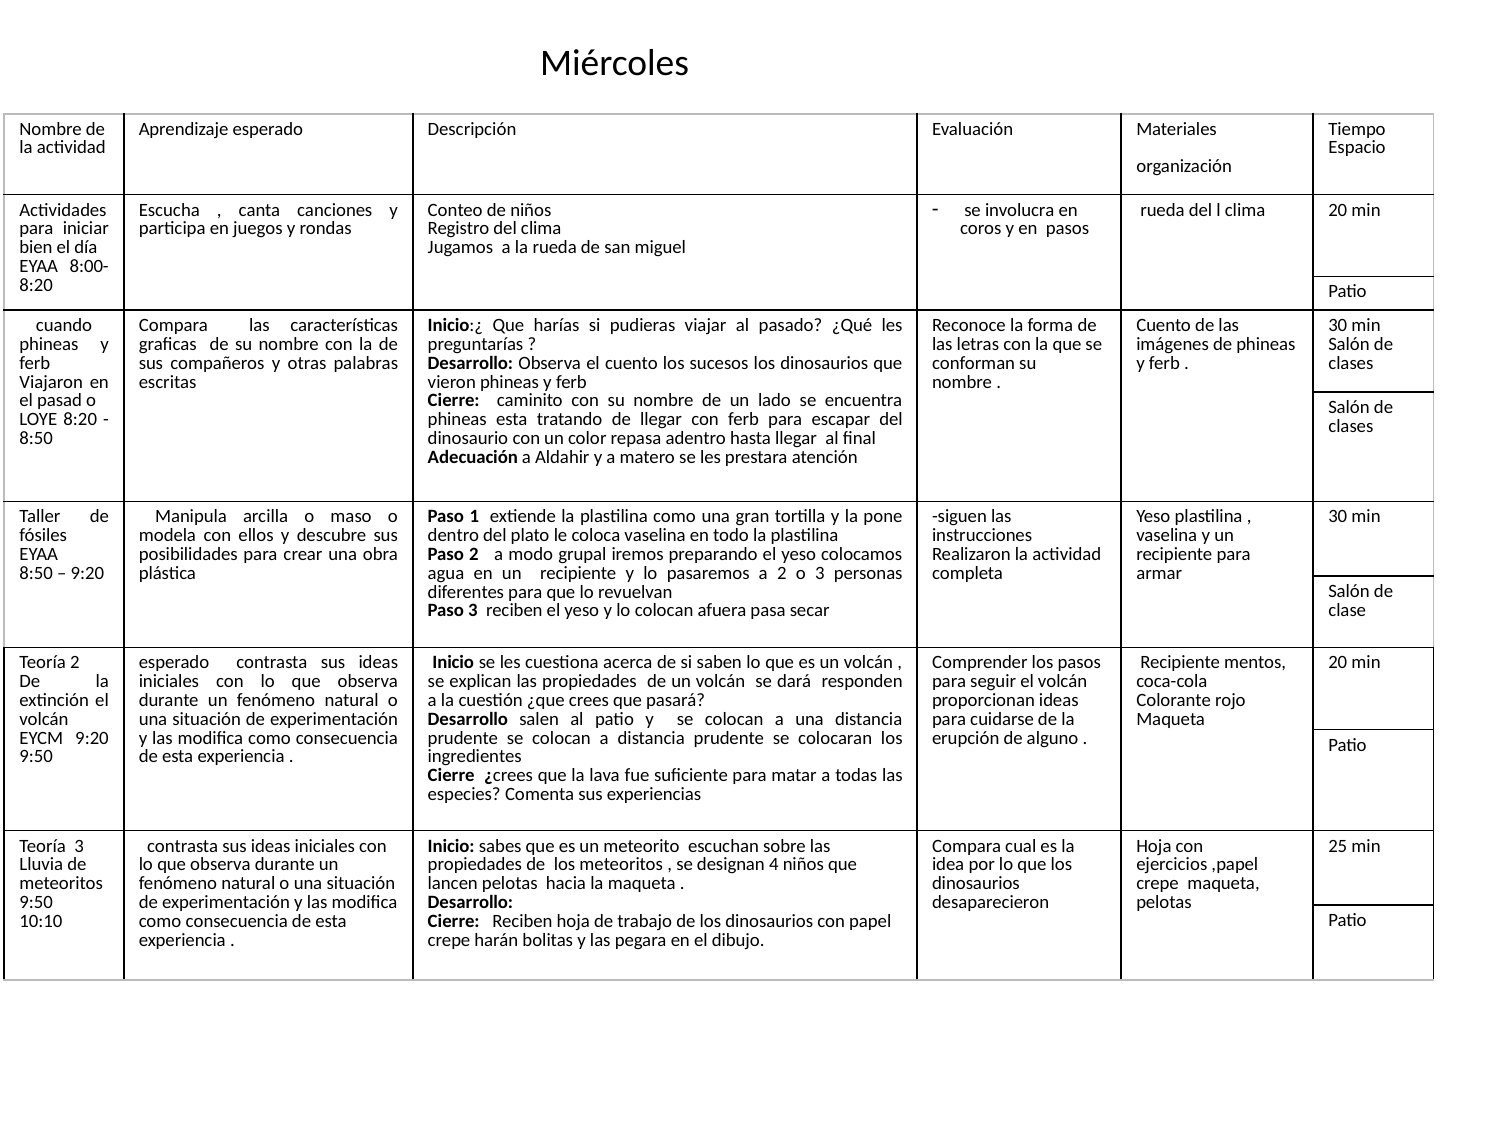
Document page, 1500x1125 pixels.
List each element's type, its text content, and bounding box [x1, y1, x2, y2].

table_cell Inicio: sabes que es un meteorito escuchan sobre las propiedades de los meteoritos , se designan 4 niños que lancen pelotas hacia la maqueta . Desarrollo: Cierre: Reciben hoja de trabajo de los dinosaurios con papel crepe harán bolitas y las pegara en el dibujo. [414, 831, 916, 979]
table_cell rueda del l clima [1122, 195, 1312, 309]
table_cell Teoría 2 De la extinción el volcán EYCM 9:20 9:50 [5, 648, 123, 830]
table_header Nombre de la actividad [5, 115, 123, 194]
table_cell 30 min Salón de clases [1314, 311, 1433, 391]
table_cell Actividades para iniciar bien el día EYAA 8:00- 8:20 [5, 195, 123, 309]
table_cell Cuento de las imágenes de phineas y ferb . [1122, 311, 1312, 501]
table_cell Hoja con ejercicios ,papel crepe maqueta, pelotas [1122, 831, 1312, 979]
table_cell Patio [1314, 730, 1433, 830]
table_header Evaluación [918, 115, 1120, 194]
table_cell Taller de fósiles EYAA 8:50 – 9:20 [5, 502, 123, 647]
table_cell Compara las características graficas de su nombre con la de sus compañeros y otras palabras escritas [125, 311, 412, 501]
table_cell 20 min [1314, 195, 1433, 276]
table_cell Paso 1 extiende la plastilina como una gran tortilla y la pone dentro del plato le coloca vaselina en todo la plastilina Paso 2 a modo grupal iremos preparando el yeso colocamos agua en un recipiente y lo pasaremos a 2 o 3 personas diferentes para que lo revuelvan Paso 3 reciben el yeso y lo colocan afuera pasa secar [414, 502, 916, 647]
table_header Descripción [414, 115, 916, 194]
table_cell Salón de clases [1314, 393, 1433, 501]
table_cell Escucha , canta canciones y participa en juegos y rondas [125, 195, 412, 309]
table_cell Teoría 3 Lluvia de meteoritos 9:50 10:10 [5, 831, 123, 979]
table_cell esperado contrasta sus ideas iniciales con lo que observa durante un fenómeno natural o una situación de experimentación y las modifica como consecuencia de esta experiencia . [125, 648, 412, 830]
table_cell Yeso plastilina , vaselina y un recipiente para armar [1122, 502, 1312, 647]
table_cell Inicio:¿ Que harías si pudieras viajar al pasado? ¿Qué les preguntarías ? Desarrollo: Observa el cuento los sucesos los dinosaurios que vieron phineas y ferb Cierre: caminito con su nombre de un lado se encuentra phineas esta tratando de llegar con ferb para escapar del dinosaurio con un color repasa adentro hasta llegar al final Adecuación a Aldahir y a matero se les prestara atención [414, 311, 916, 501]
table_cell Recipiente mentos, coca-cola Colorante rojo Maqueta [1122, 648, 1312, 830]
table_header Tiempo Espacio [1314, 115, 1433, 194]
table_cell 30 min [1314, 502, 1433, 575]
table_cell contrasta sus ideas iniciales con lo que observa durante un fenómeno natural o una situación de experimentación y las modifica como consecuencia de esta experiencia . [125, 831, 412, 979]
table_cell -siguen las instrucciones Realizaron la actividad completa [918, 502, 1120, 647]
table_header Aprendizaje esperado [125, 115, 412, 194]
table_cell Conteo de niños Registro del clima Jugamos a la rueda de san miguel [414, 195, 916, 309]
table_cell Salón de clase [1314, 577, 1433, 647]
table_cell se involucra en coros y en pasos [918, 195, 1120, 309]
table_cell Reconoce la forma de las letras con la que se conforman su nombre . [918, 311, 1120, 501]
table_cell 20 min [1314, 648, 1433, 729]
table_cell Comprender los pasos para seguir el volcán proporcionan ideas para cuidarse de la erupción de alguno . [918, 648, 1120, 830]
table_cell cuando phineas y ferb Viajaron en el pasad o LOYE 8:20 -8:50 [5, 311, 123, 501]
table_header Materiales organización [1122, 115, 1312, 194]
table_cell Compara cual es la idea por lo que los dinosaurios desaparecieron [918, 831, 1120, 979]
table_cell Manipula arcilla o maso o modela con ellos y descubre sus posibilidades para crear una obra plástica [125, 502, 412, 647]
table_cell Patio [1314, 277, 1433, 309]
table_cell Inicio se les cuestiona acerca de si saben lo que es un volcán , se explican las propiedades de un volcán se dará responden a la cuestión ¿que crees que pasará? Desarrollo salen al patio y se colocan a una distancia prudente se colocan a distancia prudente se colocaran los ingredientes Cierre ¿crees que la lava fue suficiente para matar a todas las especies? Comenta sus experiencias [414, 648, 916, 830]
text_box Miércoles [525, 30, 750, 91]
table_cell 25 min [1314, 831, 1433, 904]
table_cell Patio [1314, 906, 1433, 979]
